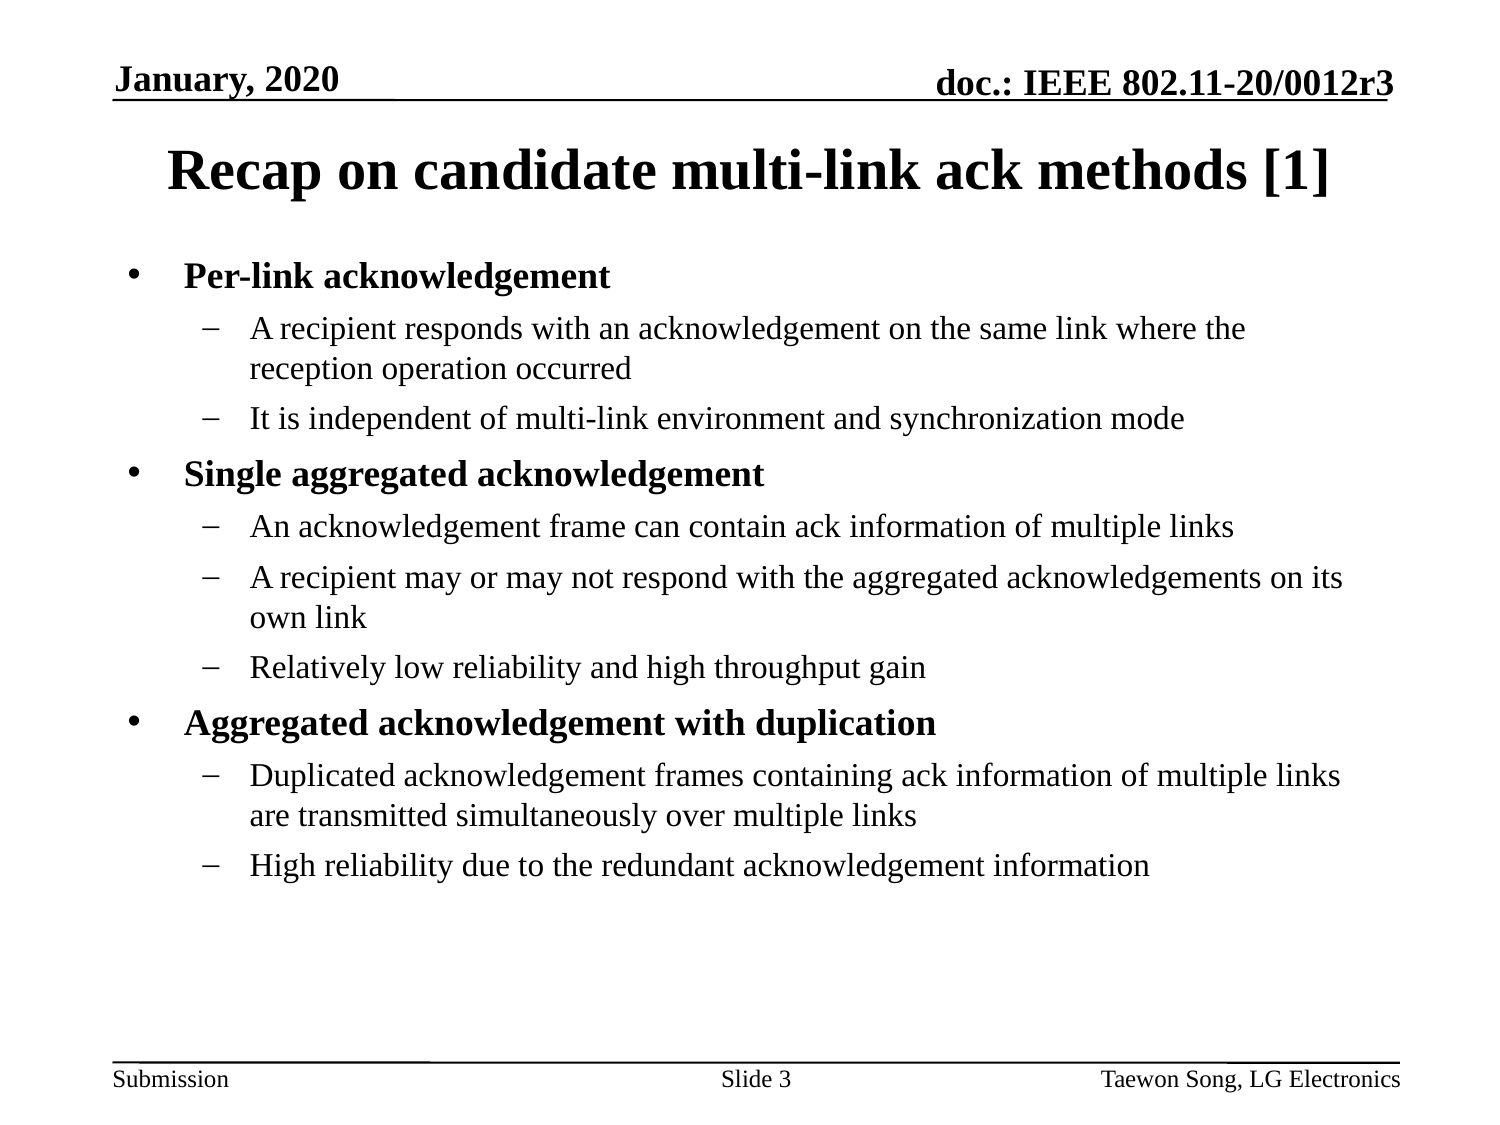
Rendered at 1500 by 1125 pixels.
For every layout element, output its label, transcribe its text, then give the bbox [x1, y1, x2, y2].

slide_number Slide 3 [712, 1061, 800, 1123]
footer Taewon Song, LG Electronics [878, 1061, 1402, 1093]
title Recap on candidate multi-link ack methods [1] [112, 112, 1388, 221]
list Per-link acknowledgement A recipient responds with an acknowledgement on the same link where the reception operation occurred It is independent of multi-link environment and synchronization mode Single aggregated acknowledgement An acknowledgement frame can contain ack information of multiple links A recipient may or may not respond with the aggregated acknowledgements on its own link Relatively low reliability and high throughput gain Aggregated acknowledgement with duplication Duplicated acknowledgement frames containing ack information of multiple links are transmitted simultaneously over multiple links High reliability due to the redundant acknowledgement information [112, 243, 1388, 1000]
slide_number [114, 54, 423, 100]
